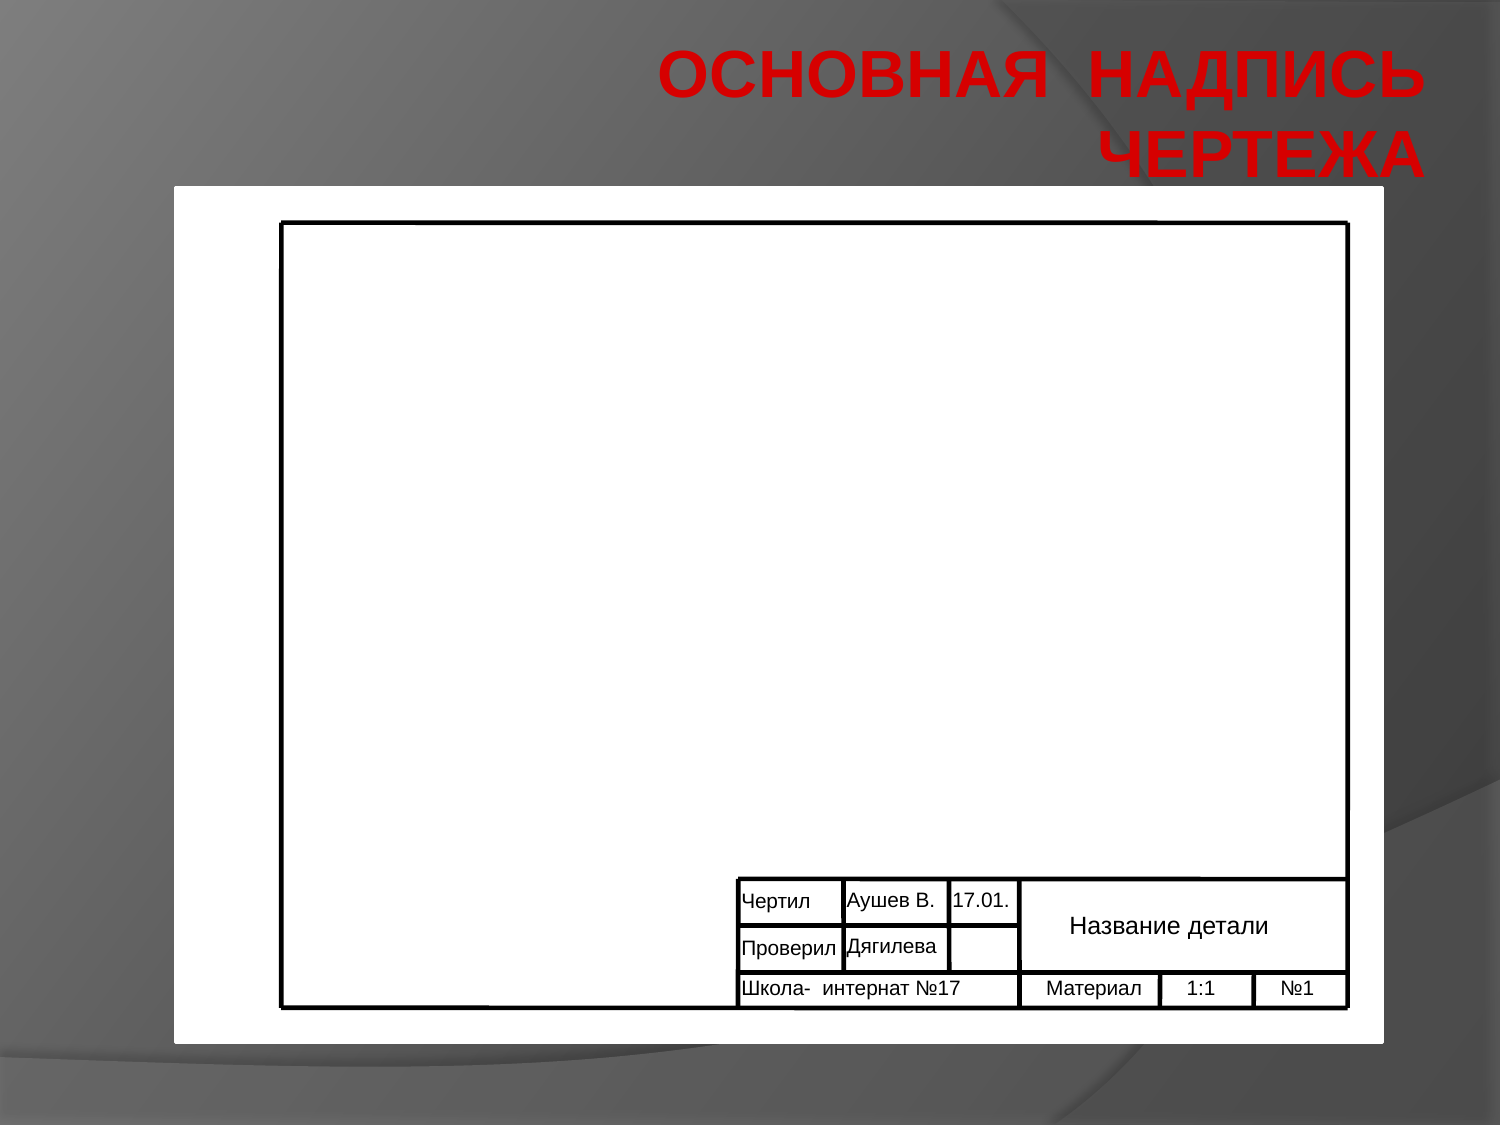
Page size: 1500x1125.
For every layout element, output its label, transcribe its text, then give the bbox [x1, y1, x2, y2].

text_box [280, 222, 1348, 1009]
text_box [738, 878, 834, 1009]
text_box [843, 878, 1255, 1009]
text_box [1265, 878, 1348, 1009]
text_box [174, 186, 1384, 1044]
title Основная надпись чертежа [117, 23, 1435, 265]
